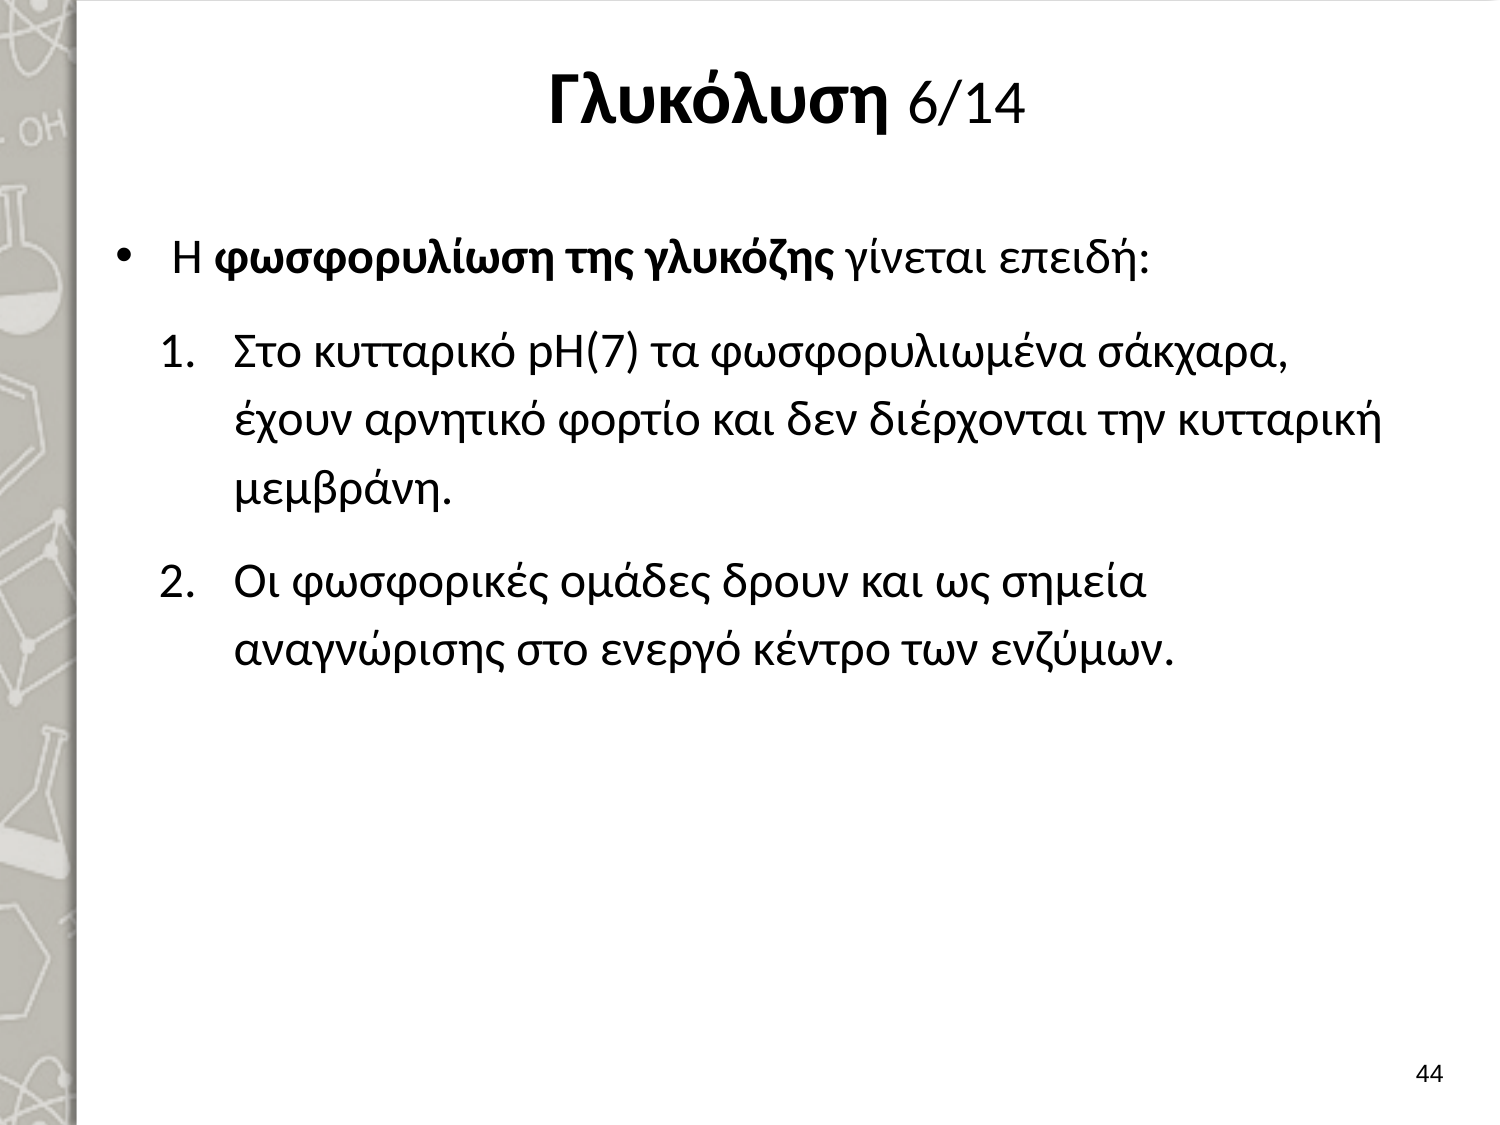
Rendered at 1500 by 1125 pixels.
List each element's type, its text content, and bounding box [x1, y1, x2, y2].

title Γλυκόλυση 6/14 [76, 19, 1500, 169]
list Η φωσφορυλίωση της γλυκόζης γίνεται επειδή: Στο κυτταρικό pH(7) τα φωσφορυλιωμένα σάκχαρα, έχουν αρνητικό φορτίο και δεν διέρχονται την κυτταρική μεμβράνη. Οι φωσφορικές ομάδες δρουν και ως σημεία αναγνώρισης στο ενεργό κέντρο των ενζύμων. [100, 208, 1424, 1024]
slide_number 43 [1108, 1042, 1459, 1103]
